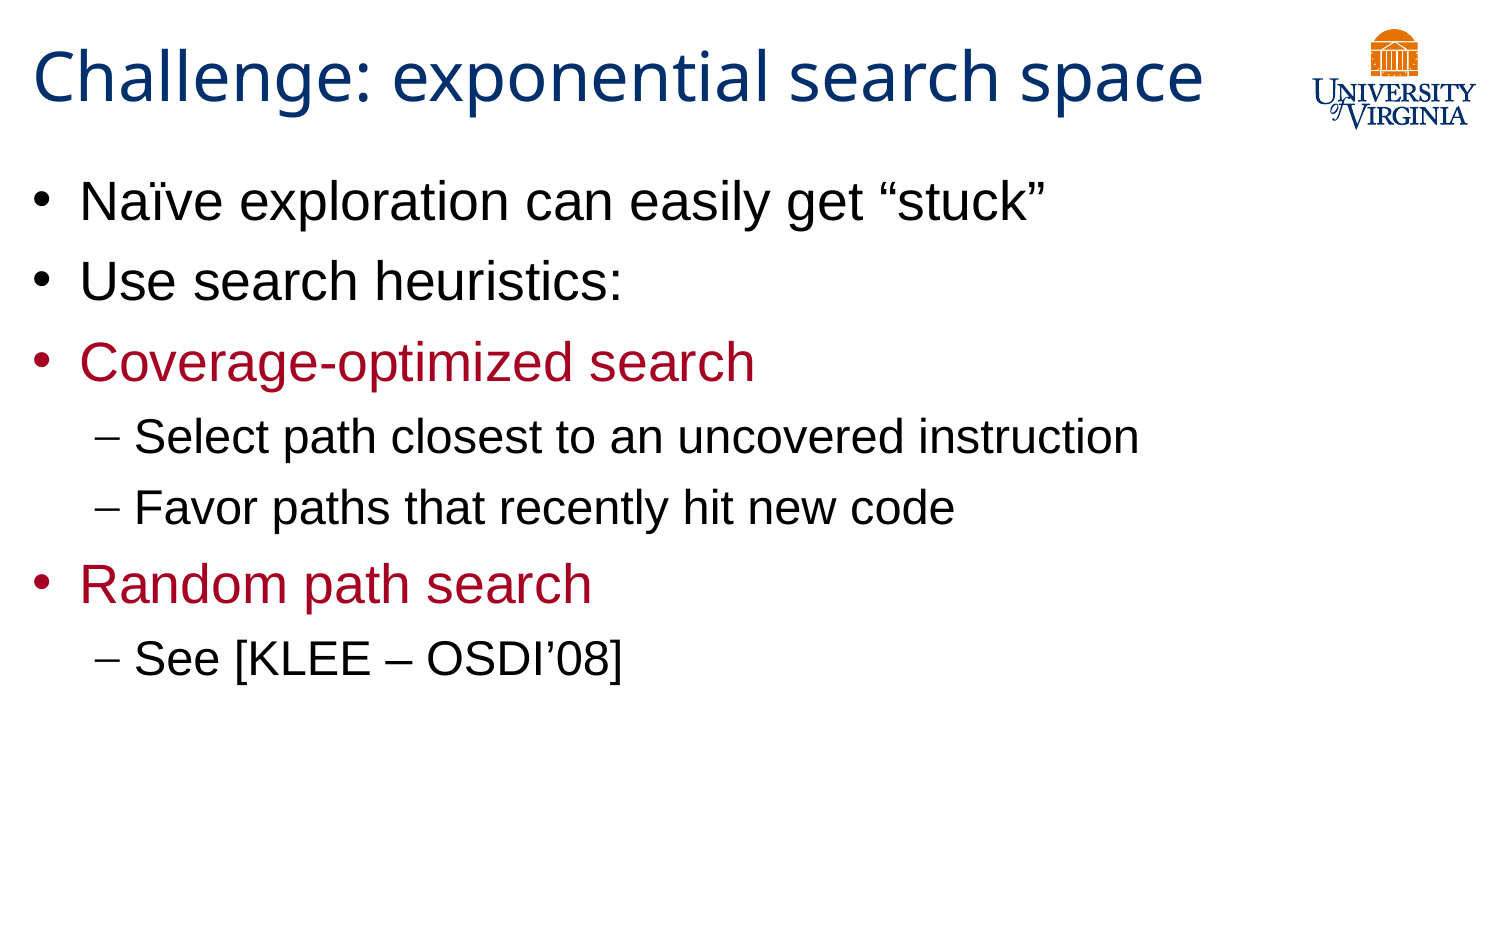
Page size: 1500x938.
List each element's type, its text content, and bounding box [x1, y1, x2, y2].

title Challenge: exponential search space [17, 14, 1297, 145]
list Naïve exploration can easily get “stuck” Use search heuristics: Coverage-optimized search Select path closest to an uncovered instruction Favor paths that recently hit new code Random path search See [KLEE – OSDI’08] [17, 157, 1378, 845]
